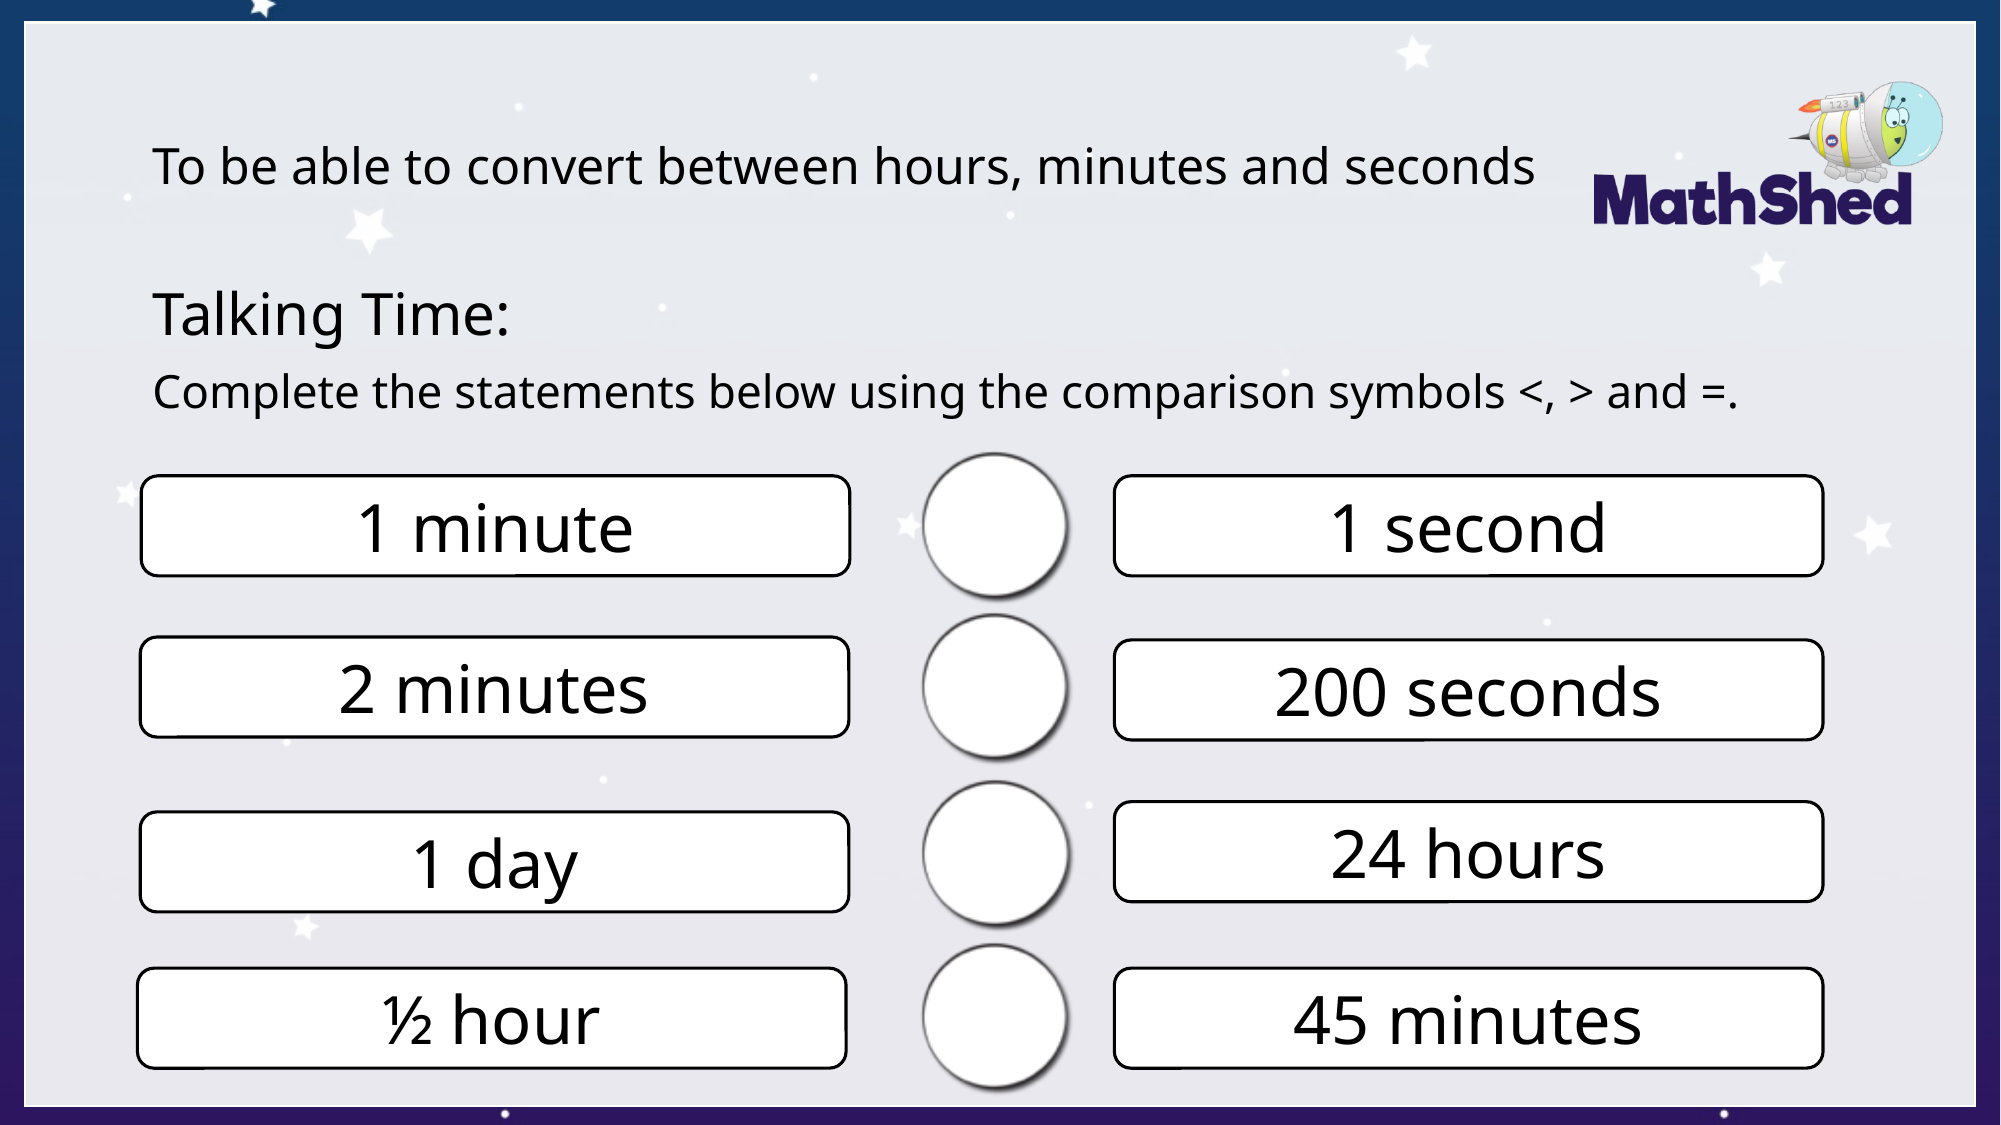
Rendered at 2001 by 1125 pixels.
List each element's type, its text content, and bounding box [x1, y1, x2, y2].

list Talking Time: Complete the statements below using the comparison symbols <, > and =. [137, 277, 1945, 992]
picture [0, 0, 2001, 1125]
text_box 200 seconds [1113, 638, 1825, 741]
text_box ½ hour [136, 967, 848, 1070]
text_box 2 minutes [139, 635, 850, 739]
text_box 1 day [139, 810, 850, 913]
text_box 1 minute [140, 474, 851, 577]
text_box 1 second [1113, 474, 1825, 577]
text_box 45 minutes [1113, 967, 1825, 1070]
title To be able to convert between hours, minutes and seconds [137, 59, 1578, 277]
text_box 24 hours [1113, 800, 1825, 903]
